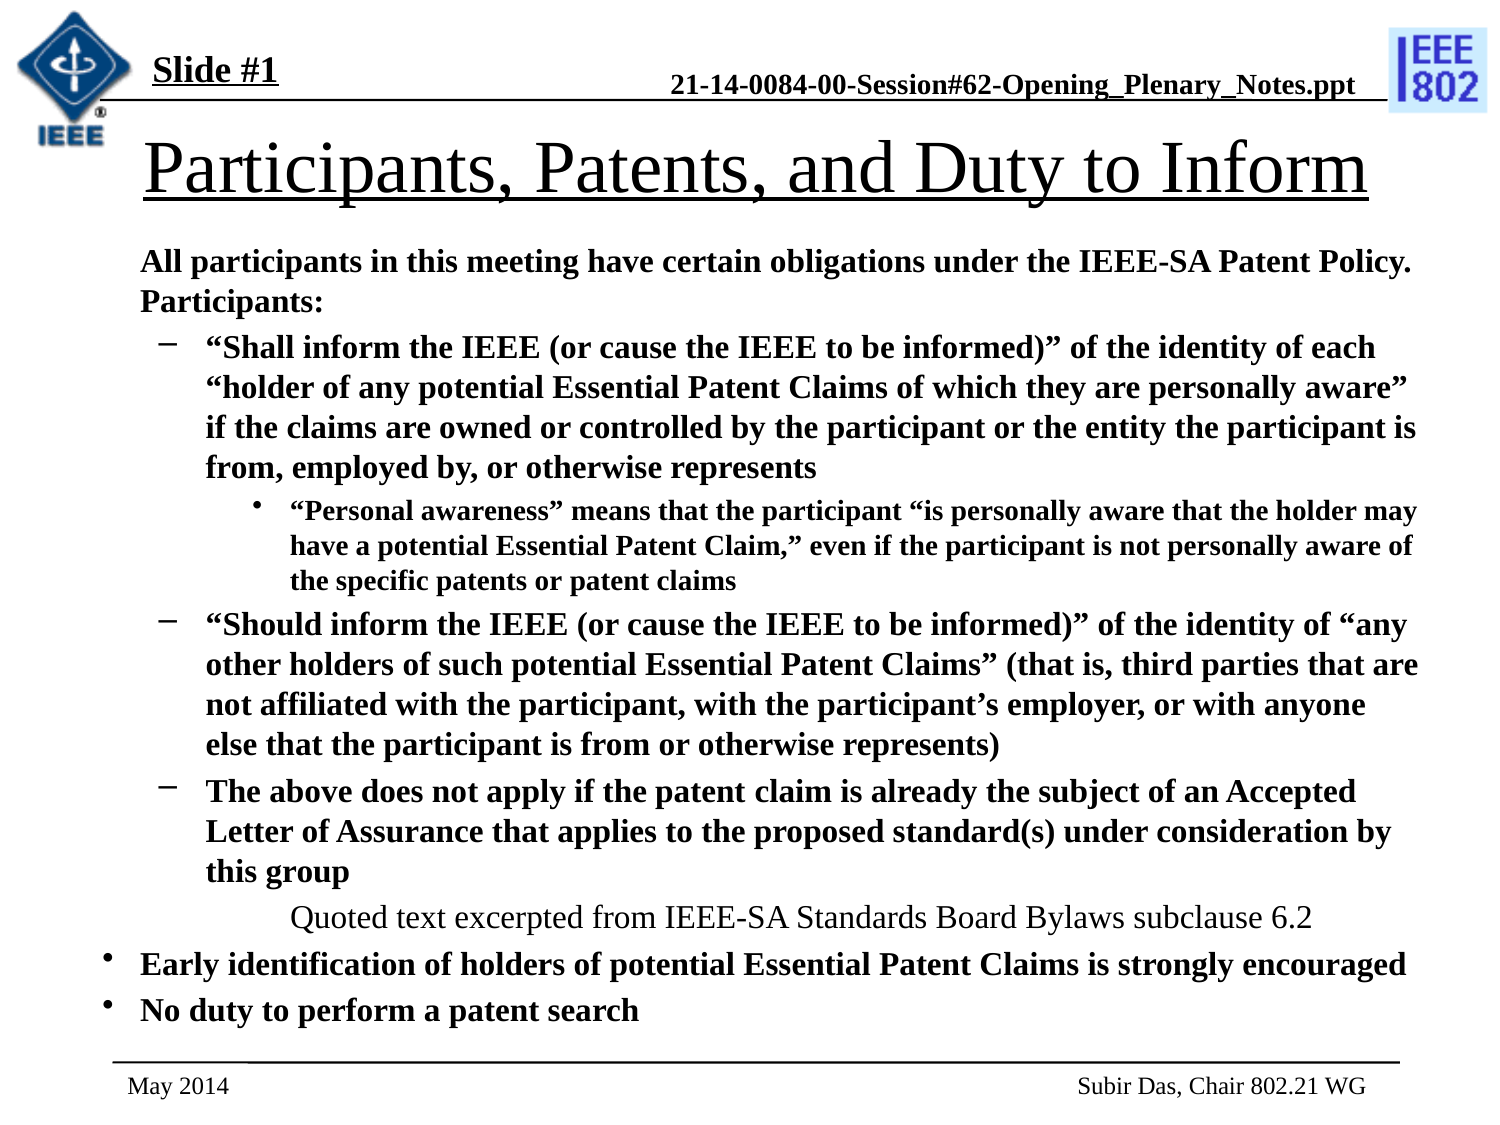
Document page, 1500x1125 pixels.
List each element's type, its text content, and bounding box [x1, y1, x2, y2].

text_box Slide #1 [137, 37, 294, 98]
text_box Subir Das, Chair 802.21 WG [1050, 1062, 1412, 1106]
text_box All participants in this meeting have certain obligations under the IEEE-SA Patent Policy. Participants: “Shall inform the IEEE (or cause the IEEE to be informed)” of the identity of each “holder of any potential Essential Patent Claims of which they are personally aware” if the claims are owned or controlled by the participant or the entity the participant is from, employed by, or otherwise represents “Personal awareness” means that the participant “is personally aware that the holder may have a potential Essential Patent Claim,” even if the participant is not personally aware of the specific patents or patent claims “Should inform the IEEE (or cause the IEEE to be informed)” of the identity of “any other holders of such potential Essential Patent Claims” (that is, third parties that are not affiliated with the participant, with the participant’s employer, or with anyone else that the participant is from or otherwise represents) The above does not apply if the patent claim is already the subject of an Accepted Letter of Assurance that applies to the proposed standard(s) under consideration by this group Quoted text excerpted from IEEE-SA Standards Board Bylaws subclause 6.2 Early identification of holders of potential Essential Patent Claims is strongly encouraged No duty to perform a patent search [87, 212, 1438, 1000]
title Participants, Patents, and Duty to Inform [62, 112, 1451, 213]
picture [12, 9, 137, 150]
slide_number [112, 1062, 313, 1098]
text_box [87, 37, 1438, 163]
picture [1374, 9, 1499, 138]
